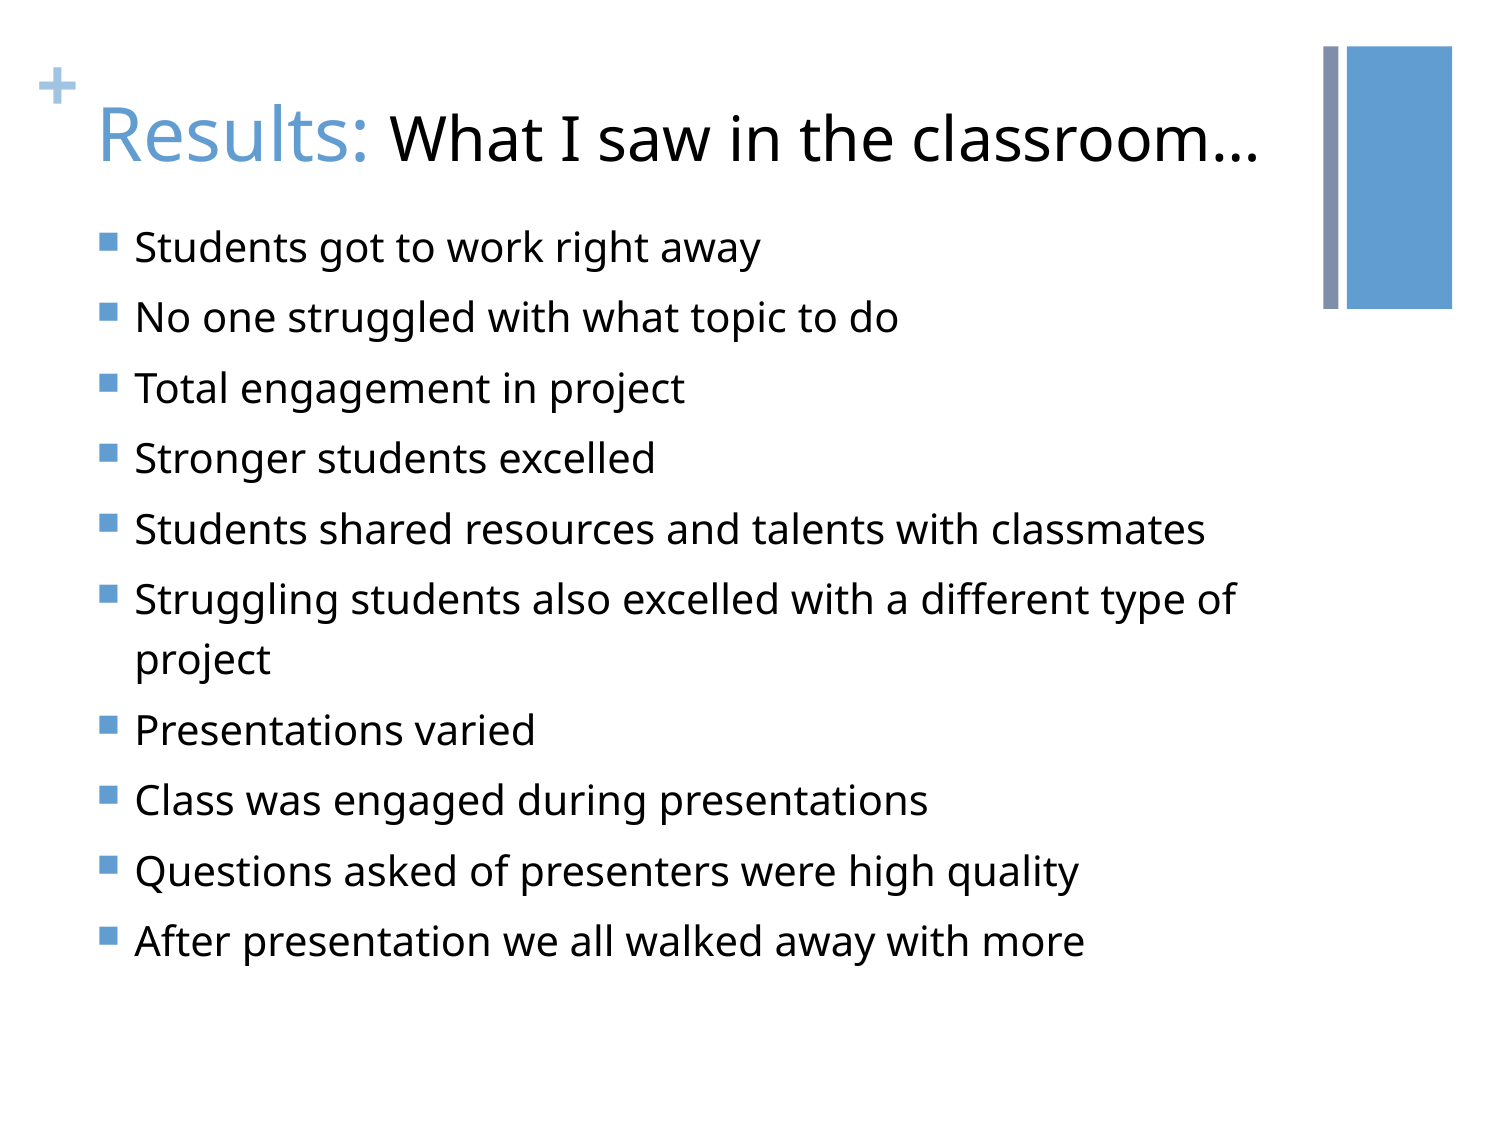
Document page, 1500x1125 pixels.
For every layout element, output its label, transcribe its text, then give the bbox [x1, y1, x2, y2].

title Results: What I saw in the classroom… [81, 79, 1322, 203]
list Students got to work right away No one struggled with what topic to do Total engagement in project Stronger students excelled Students shared resources and talents with classmates Struggling students also excelled with a different type of project Presentations varied Class was engaged during presentations Questions asked of presenters were high quality After presentation we all walked away with more [81, 203, 1322, 1062]
